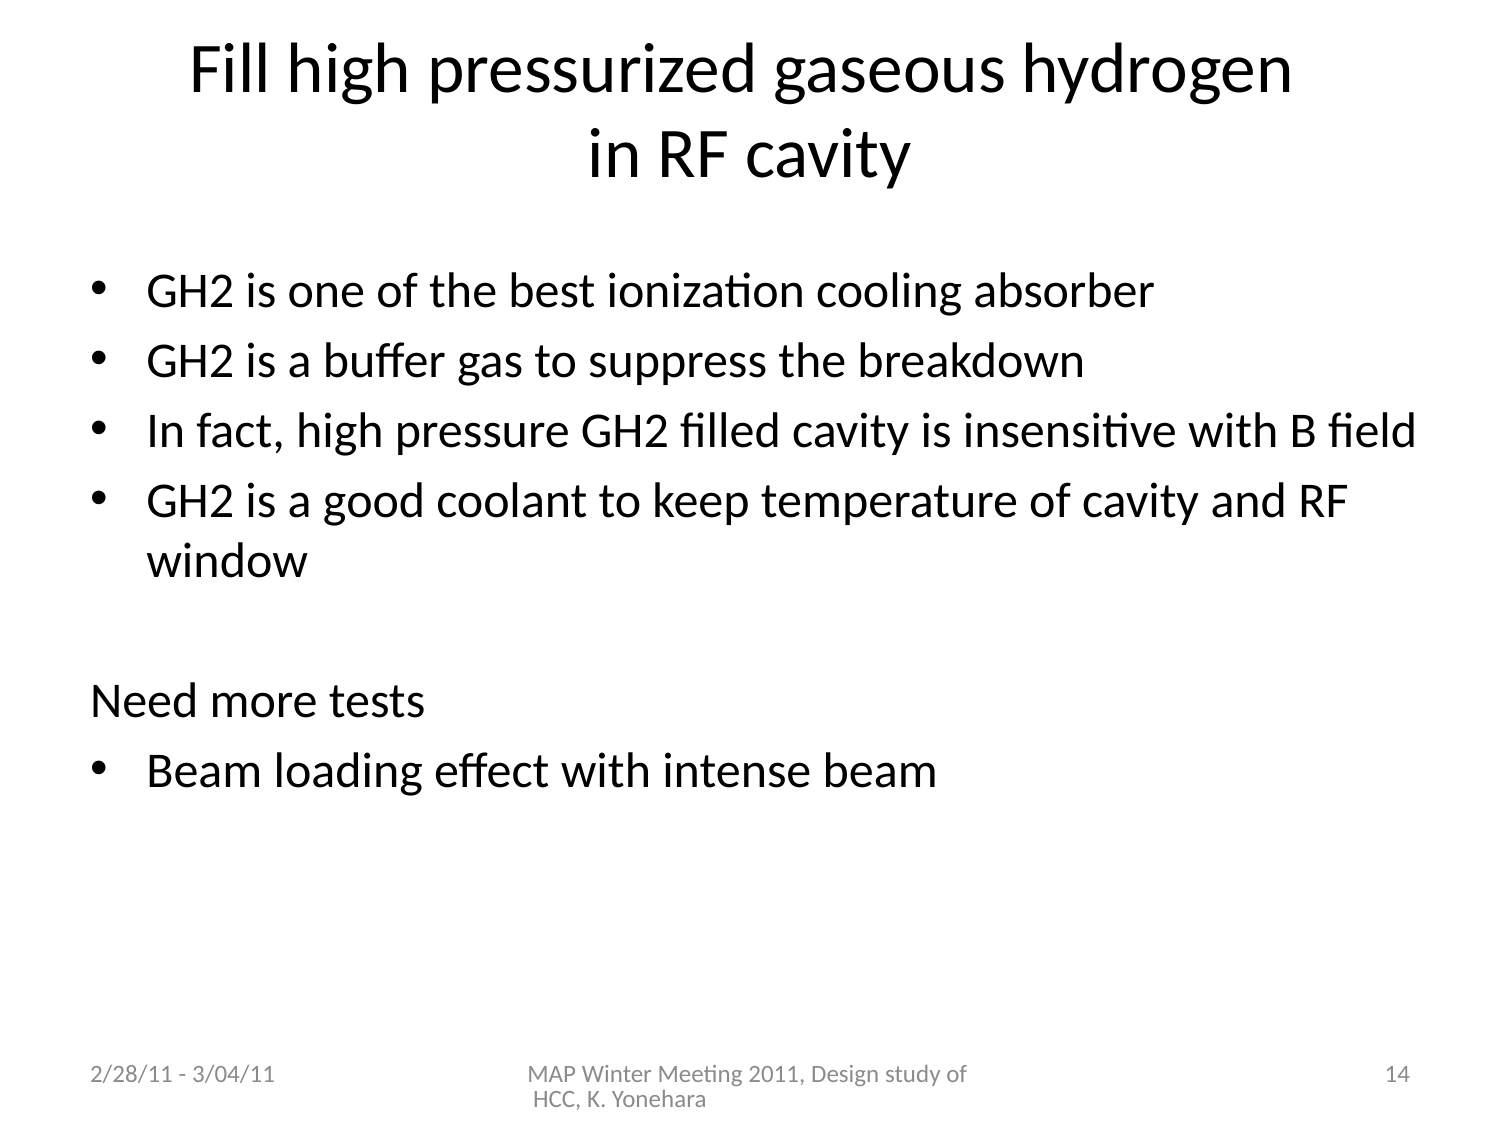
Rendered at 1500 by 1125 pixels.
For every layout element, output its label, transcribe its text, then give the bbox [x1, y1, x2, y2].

footer MAP Winter Meeting 2011, Design study of HCC, K. Yonehara [512, 1042, 988, 1103]
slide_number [75, 1042, 425, 1103]
list GH2 is one of the best ionization cooling absorber GH2 is a buffer gas to suppress the breakdown In fact, high pressure GH2 filled cavity is insensitive with B field GH2 is a good coolant to keep temperature of cavity and RF window Need more tests Beam loading effect with intense beam [75, 249, 1463, 1013]
title Fill high pressurized gaseous hydrogen in RF cavity [75, 12, 1425, 200]
slide_number 14 [1074, 1042, 1425, 1103]
